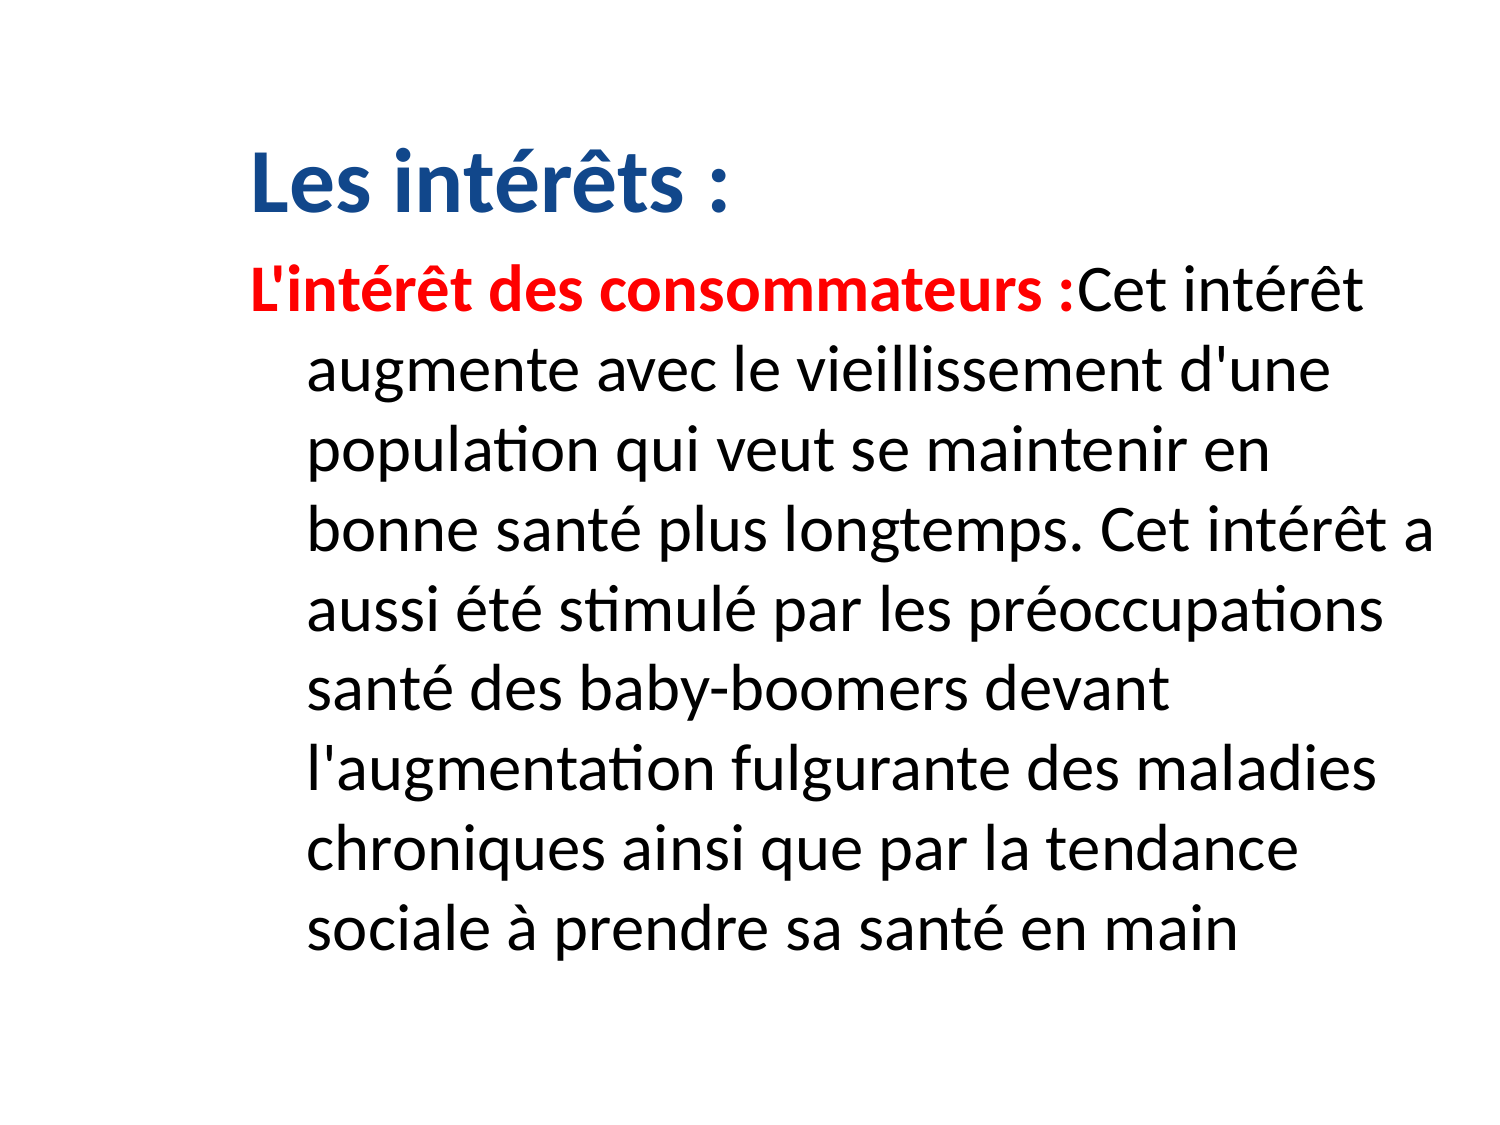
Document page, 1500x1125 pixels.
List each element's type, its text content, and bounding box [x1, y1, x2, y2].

list Les intérêts : L'intérêt des consommateurs :Cet intérêt augmente avec le vieillissement d'une population qui veut se maintenir en bonne santé plus longtemps. Cet intérêt a aussi été stimulé par les préoccupations santé des baby-boomers devant l'augmentation fulgurante des maladies chroniques ainsi que par la tendance sociale à prendre sa santé en main [235, 113, 1466, 1025]
